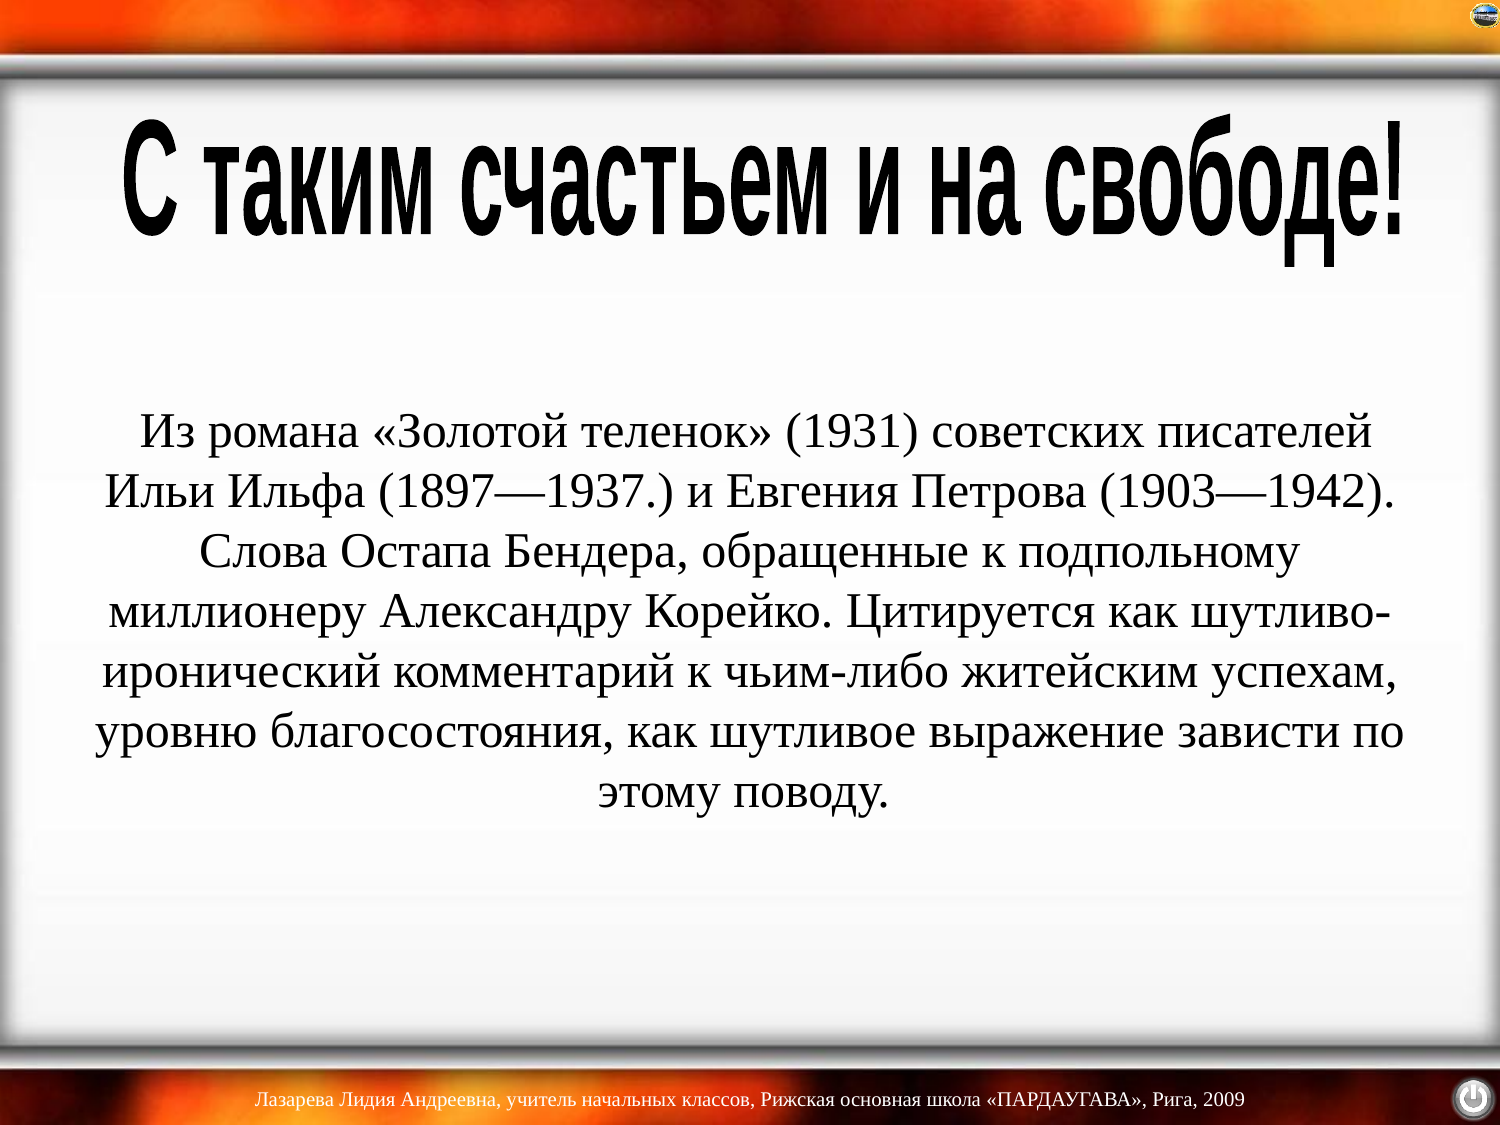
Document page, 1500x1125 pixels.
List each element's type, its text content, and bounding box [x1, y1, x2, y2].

title Из романа «Золотой теленок» (1931) советских писателей Ильи Ильфа (1897—1937.) и Евгения Петрова (1903—1942). Слова Остапа Бендера, обращенные к подпольному миллионеру Александру Корейко. Цитируется как шутливо-иронический комментарий к чьим-либо житейским успехам, уровню благосостояния, как шутливое выражение зависти по этому поводу. [64, 361, 1436, 953]
picture [0, 0, 1500, 1125]
